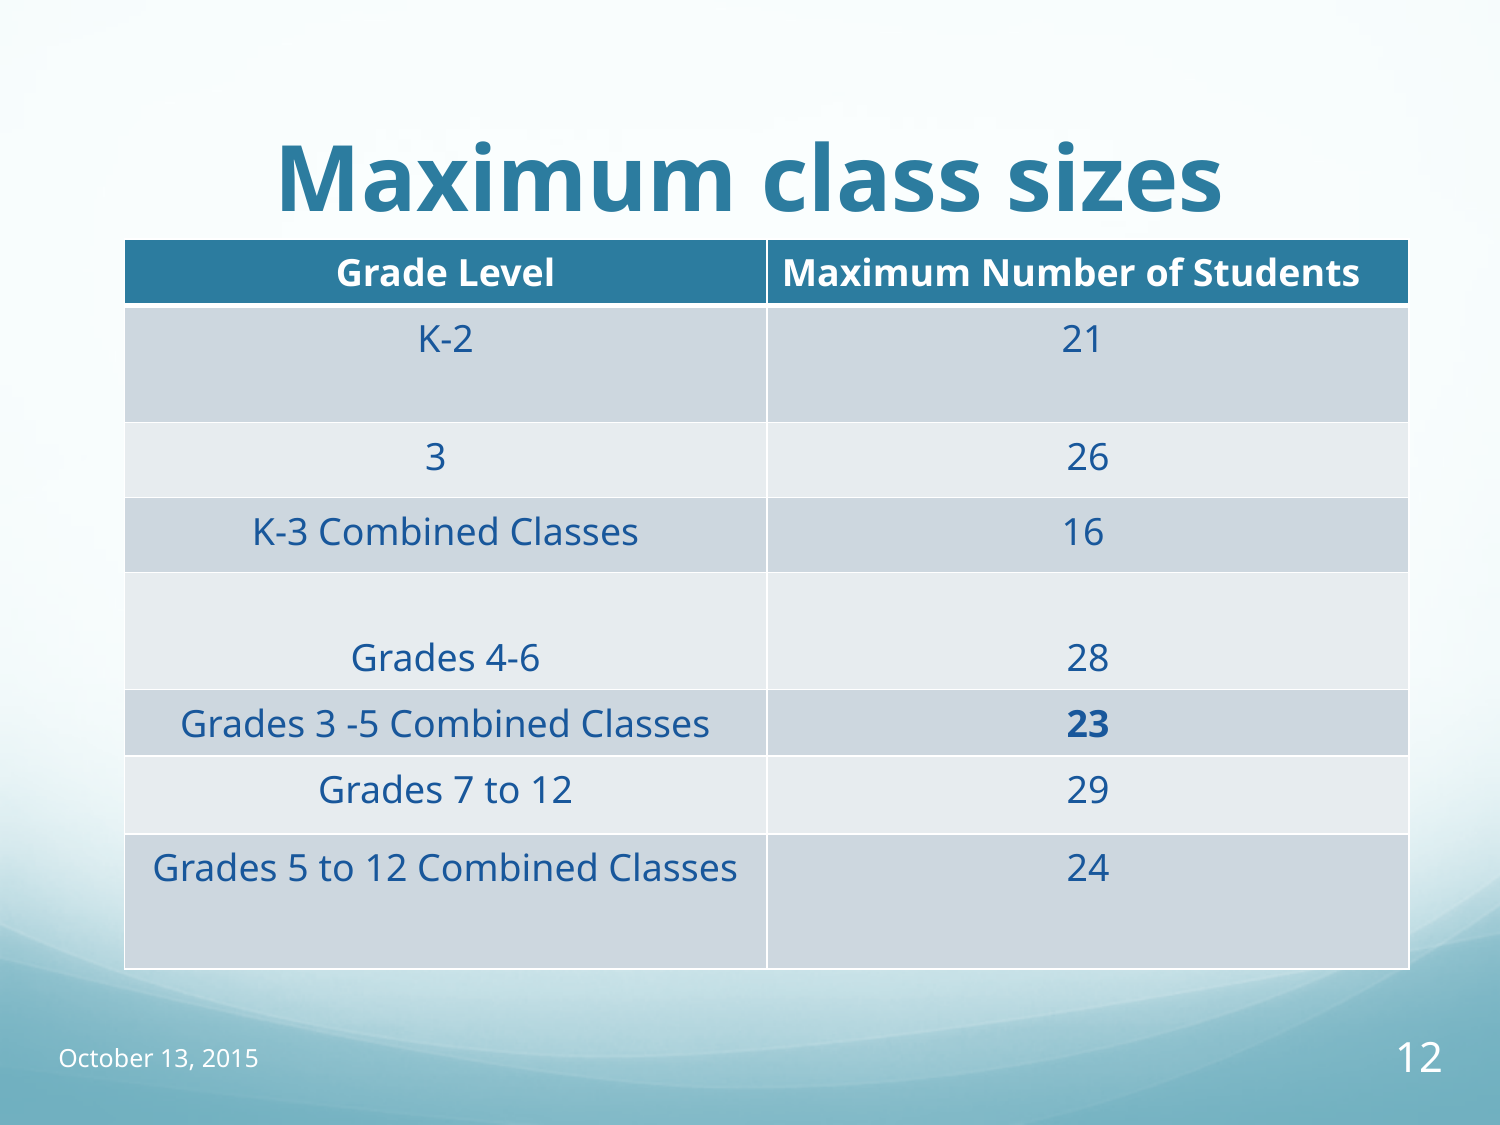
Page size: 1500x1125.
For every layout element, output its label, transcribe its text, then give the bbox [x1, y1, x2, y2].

table_cell 16 [768, 498, 1408, 572]
table_cell Grades 5 to 12 Combined Classes [125, 835, 766, 968]
table_cell 3 [125, 423, 766, 497]
title Maximum class sizes [90, 17, 1410, 237]
table_cell 21 [768, 308, 1408, 422]
table_cell K-3 Combined Classes [125, 498, 766, 572]
table_cell 23 [768, 690, 1408, 755]
table_cell Grades 3 -5 Combined Classes [125, 690, 766, 755]
table_cell K-2 [125, 308, 766, 422]
table_cell 24 [768, 835, 1408, 968]
table_cell Grades 4-6 [125, 573, 766, 689]
table_cell 26 [768, 423, 1408, 497]
table_header Grade Level [125, 240, 766, 303]
table_cell Grades 7 to 12 [125, 757, 766, 833]
slide_number 12 [1295, 1029, 1459, 1090]
table_cell 28 [768, 573, 1408, 689]
table_cell 29 [768, 757, 1408, 833]
table_header Maximum Number of Students [768, 240, 1408, 303]
footer October 13, 2015 [43, 1029, 838, 1090]
